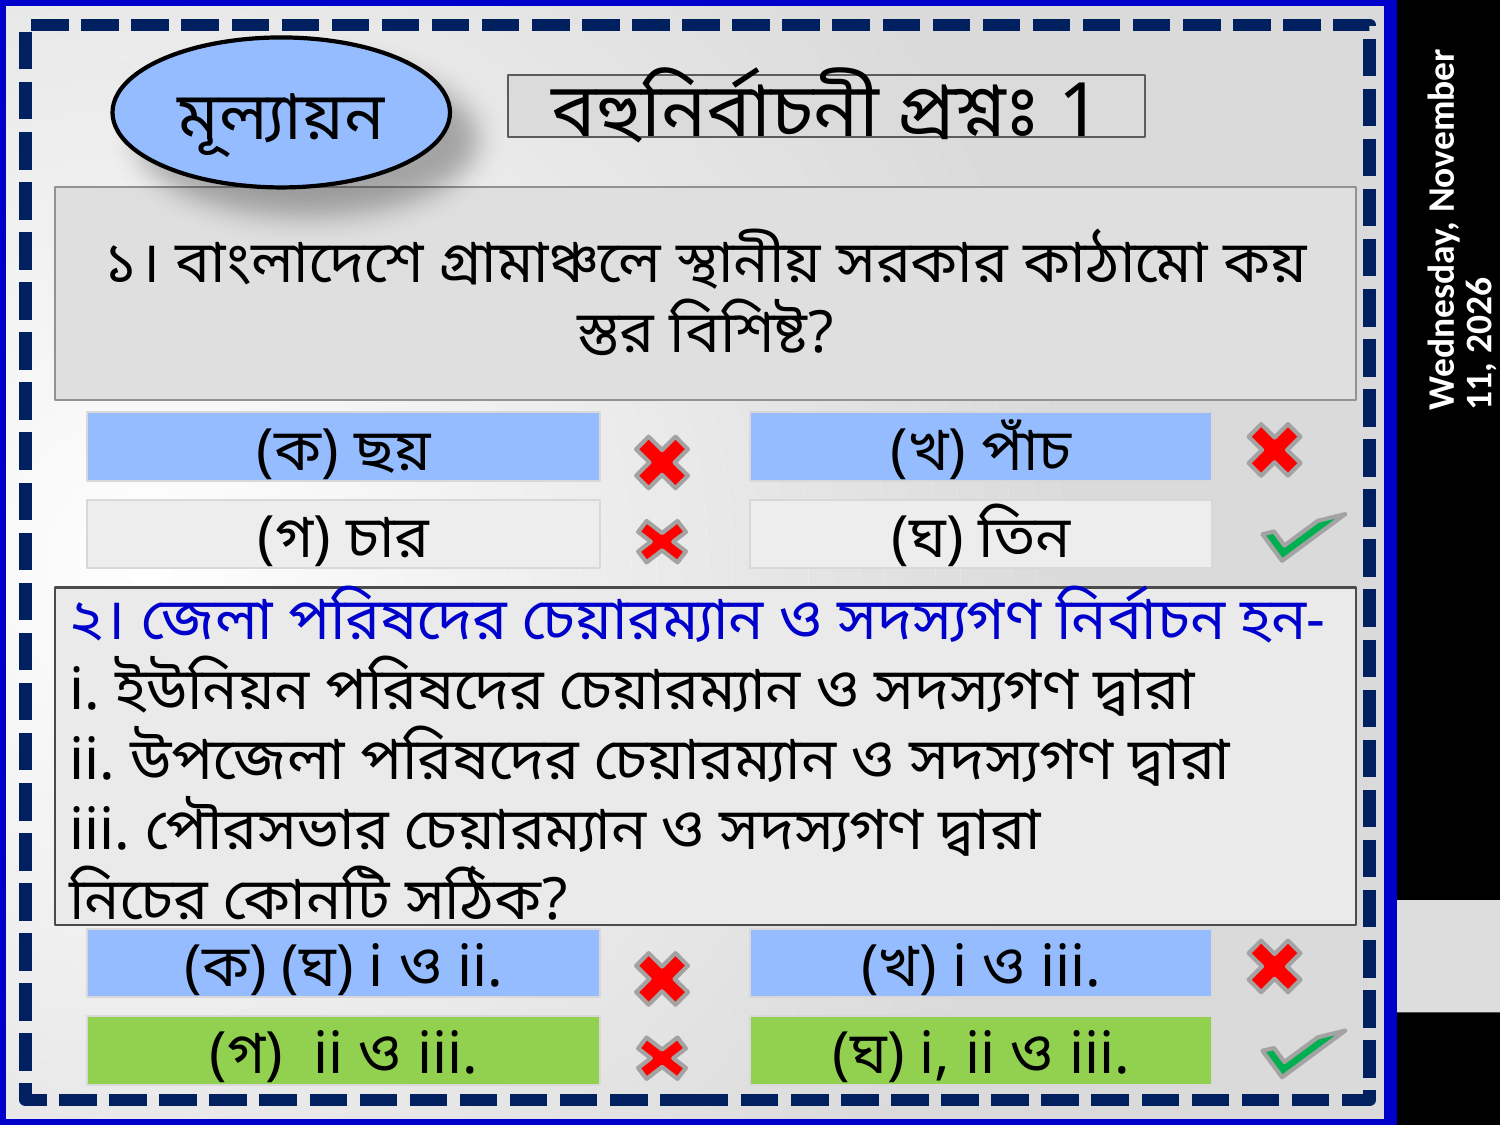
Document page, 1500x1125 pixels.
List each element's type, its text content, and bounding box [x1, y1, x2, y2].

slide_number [1408, 25, 1469, 426]
text_box [636, 1035, 689, 1081]
text_box [1246, 938, 1303, 995]
text_box [634, 951, 691, 1007]
text_box ২। জেলা পরিষদের চেয়ারম্যান ও সদস্যগণ নির্বাচন হন- i. ইউনিয়ন পরিষদের চেয়ারম্যান ও সদস্যগণ দ্বারা ii. উপজেলা পরিষদের চেয়ারম্যান ও সদস্যগণ দ্বারা iii. পৌরসভার চেয়ারম্যান ও সদস্যগণ দ্বারা নিচের কোনটি সঠিক? [54, 586, 1357, 926]
text_box [1260, 511, 1348, 563]
text_box [1246, 422, 1303, 478]
text_box (ঘ) তিন [749, 499, 1213, 569]
text_box (ক) (ঘ) i ও ii. [86, 928, 601, 998]
text_box (গ) ii ও iii. [86, 1015, 601, 1086]
text_box [634, 434, 691, 491]
text_box ১। বাংলাদেশে গ্রামাঞ্চলে স্থানীয় সরকার কাঠামো কয় স্তর বিশিষ্ট? [54, 186, 1357, 401]
text_box (ক) ছয় [86, 411, 601, 482]
text_box (খ) i ও iii. [749, 928, 1213, 998]
text_box (গ) চার [86, 499, 601, 569]
text_box (ঘ) i, ii ও iii. [749, 1015, 1213, 1086]
text_box [636, 518, 689, 565]
text_box মূল্যায়ন [110, 35, 453, 190]
text_box বহুনির্বাচনী প্রশ্নঃ 1 [507, 74, 1146, 138]
text_box (খ) পাঁচ [749, 411, 1213, 482]
text_box [1260, 1028, 1348, 1080]
